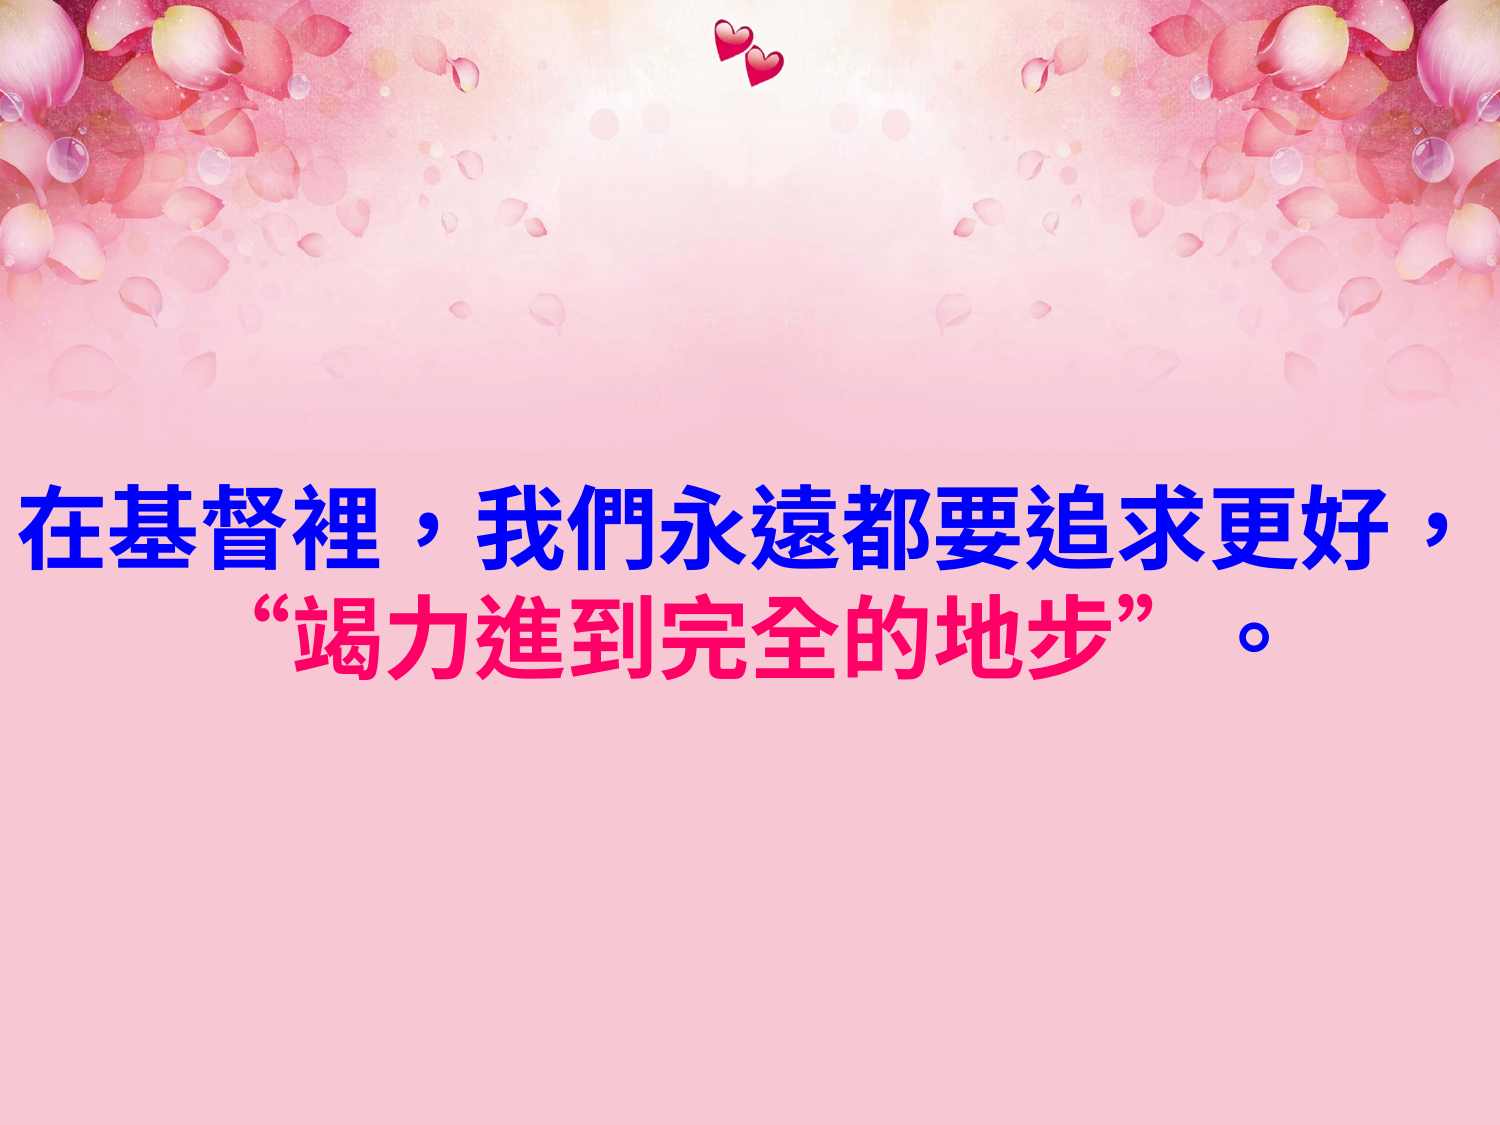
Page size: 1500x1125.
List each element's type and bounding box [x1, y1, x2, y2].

list [0, 0, 1500, 1125]
